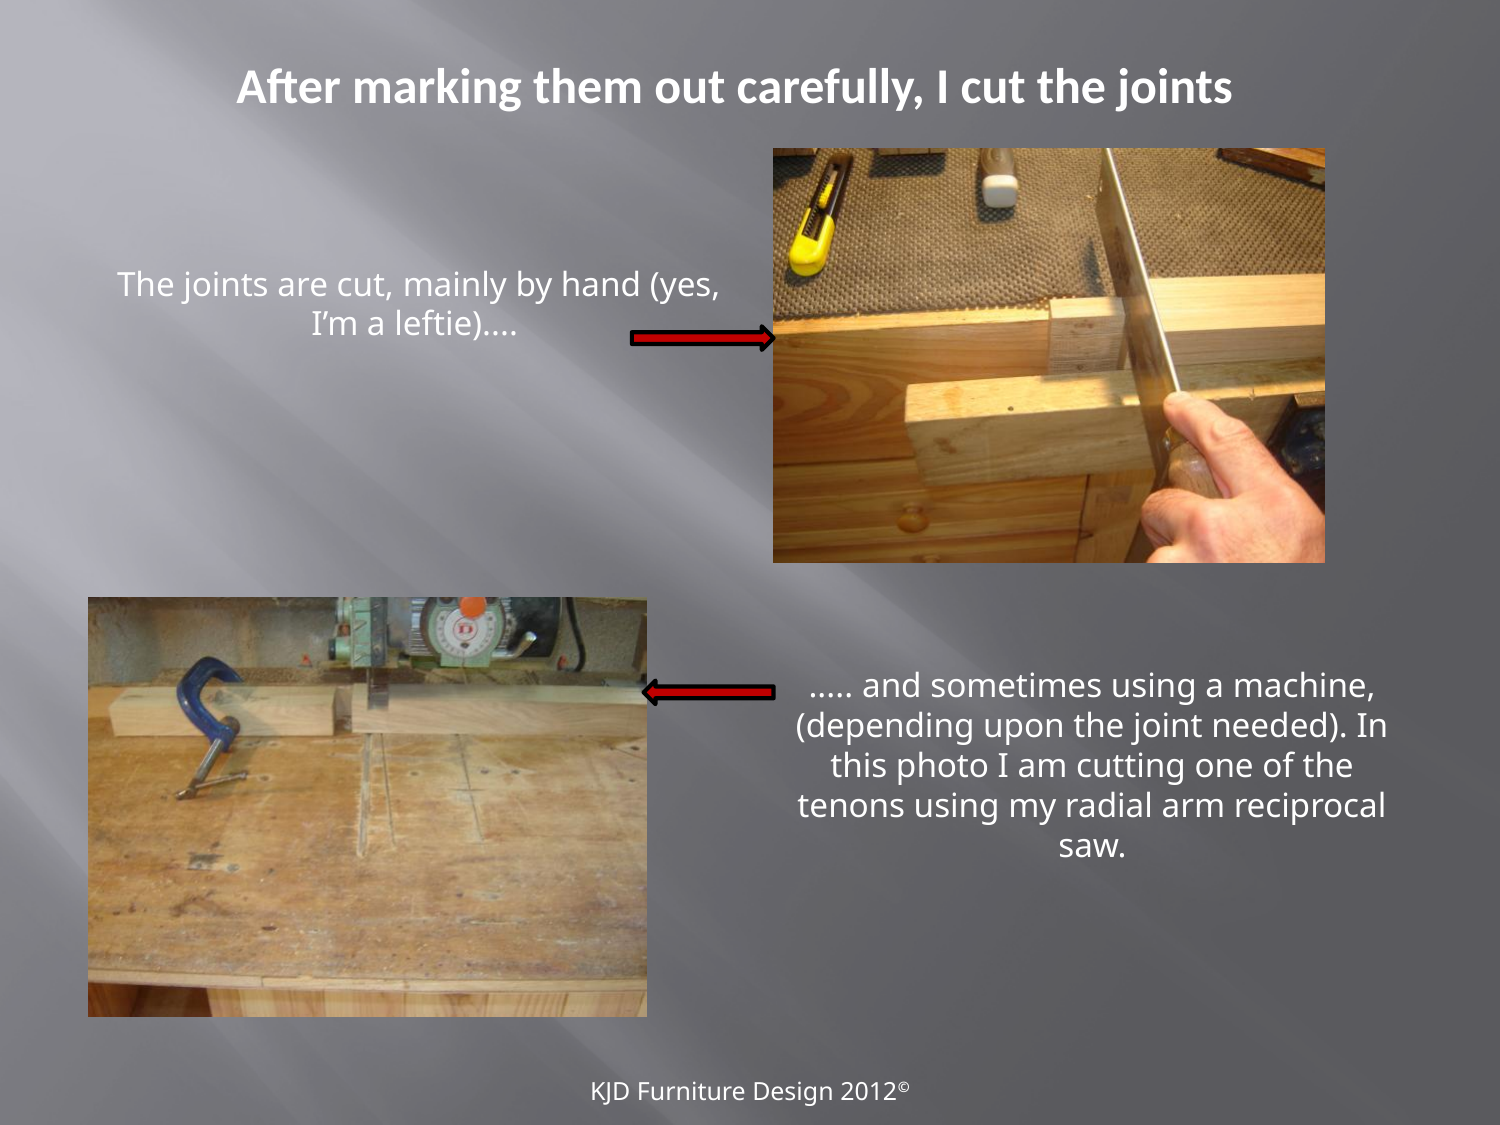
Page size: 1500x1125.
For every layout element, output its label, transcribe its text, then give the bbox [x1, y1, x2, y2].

text_box ..... and sometimes using a machine, (depending upon the joint needed). In this photo I am cutting one of the tenons using my radial arm reciprocal saw. [773, 656, 1412, 912]
footer KJD Furniture Design 2012© [512, 1052, 988, 1113]
text_box The joints are cut, mainly by hand (yes, I’m a leftie).... [100, 255, 739, 350]
picture [88, 597, 647, 1017]
text_box [629, 324, 773, 352]
text_box After marking them out carefully, I cut the joints [29, 30, 1441, 138]
text_box [691, 684, 776, 701]
picture [773, 148, 1325, 563]
